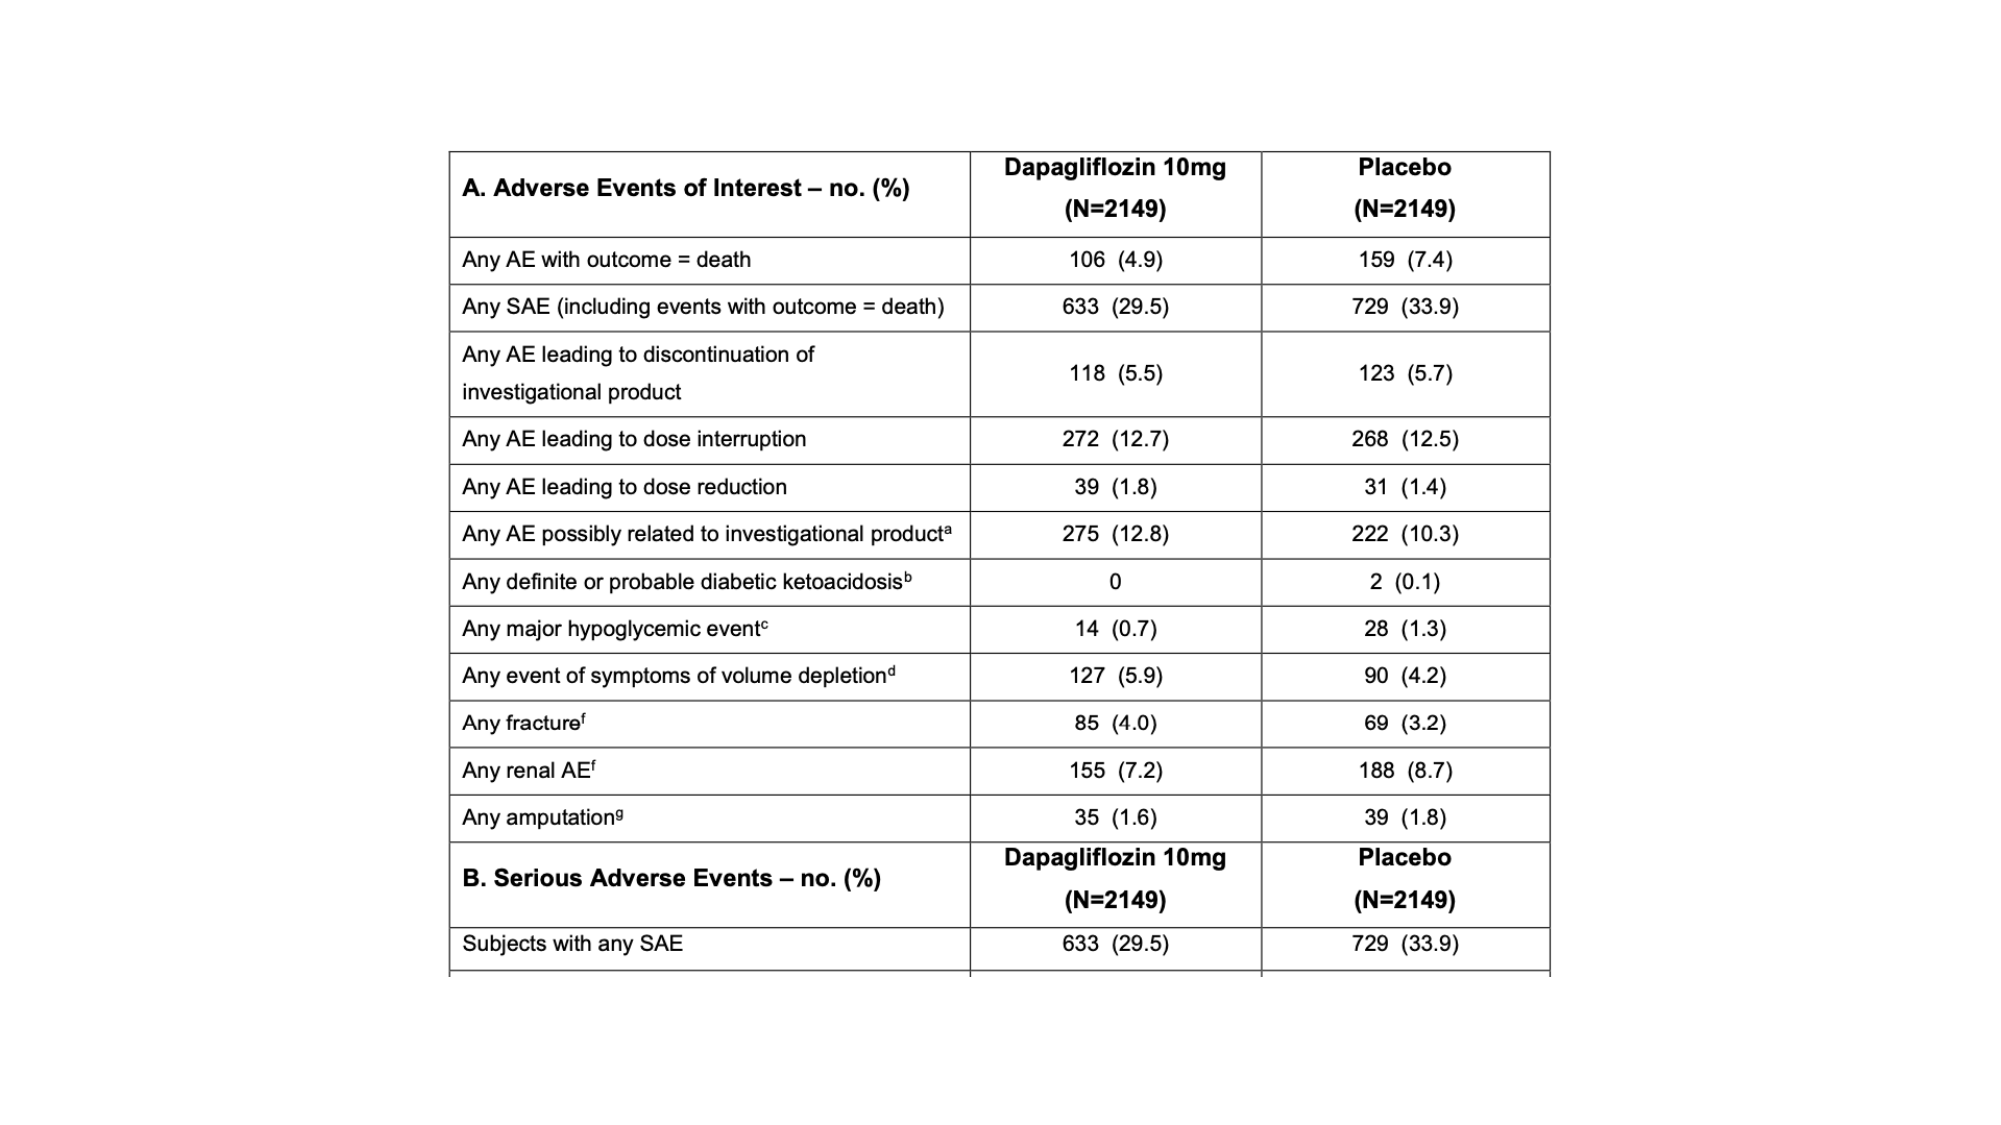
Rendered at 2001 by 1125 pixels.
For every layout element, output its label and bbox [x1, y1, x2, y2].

picture [441, 145, 1559, 978]
